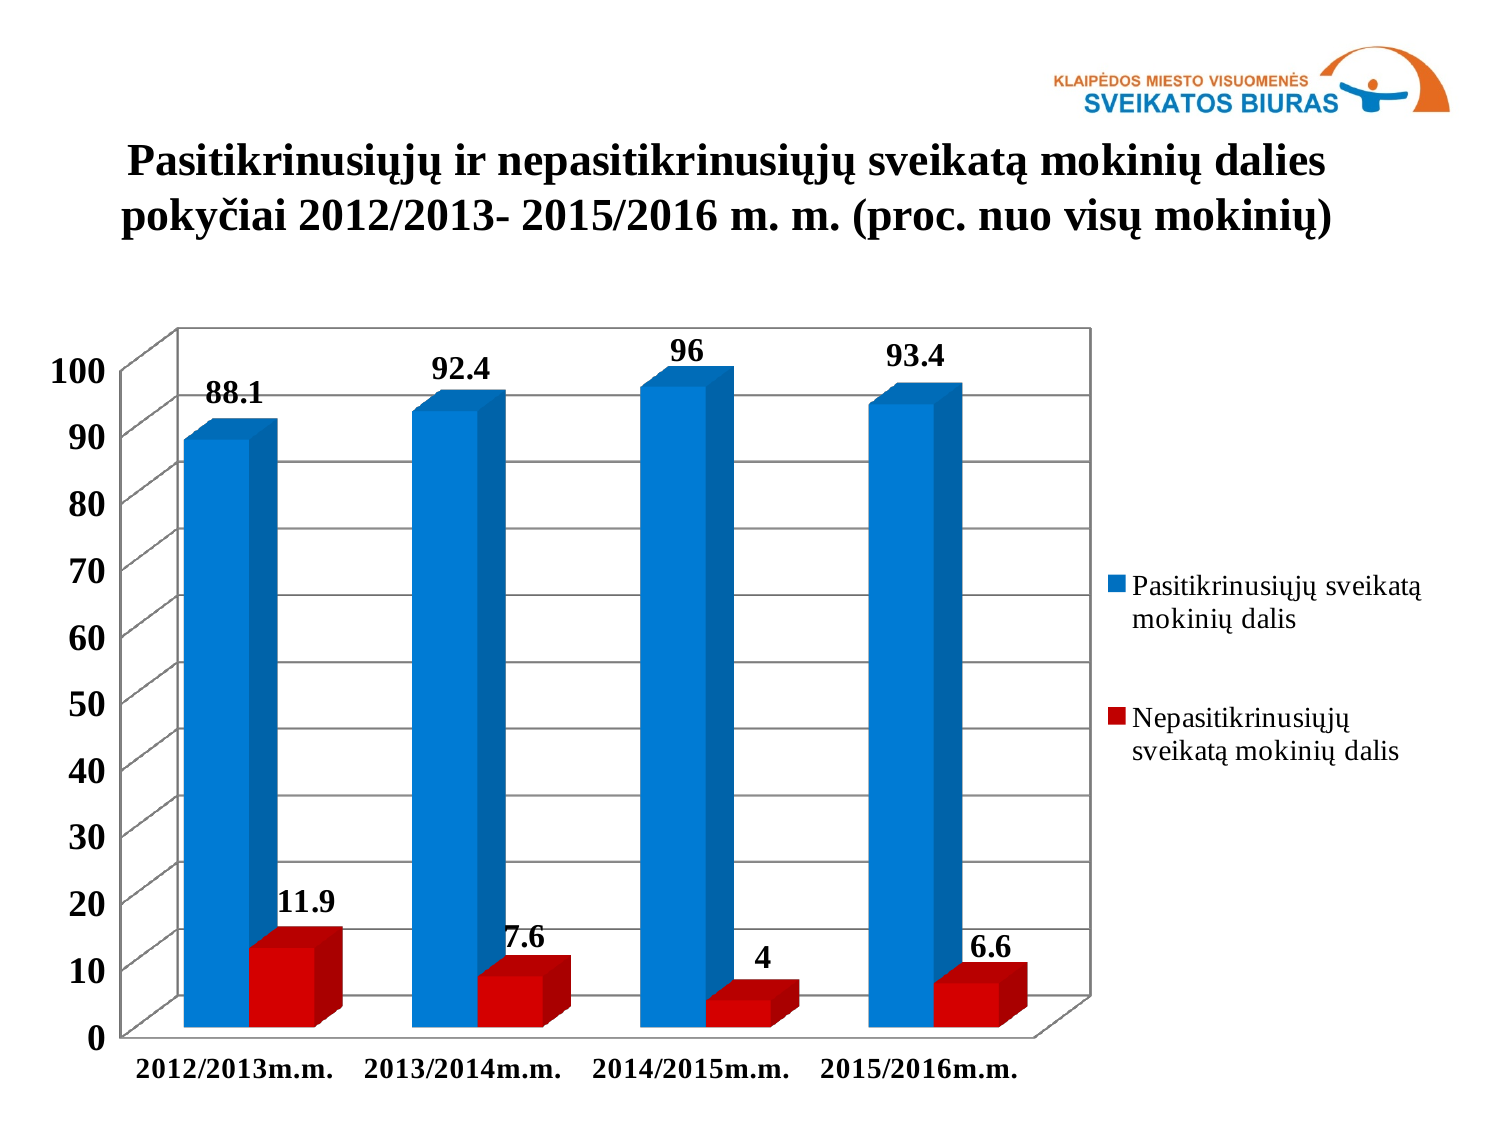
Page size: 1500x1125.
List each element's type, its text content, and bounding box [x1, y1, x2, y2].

picture [1033, 30, 1472, 141]
title Pasitikrinusiųjų ir nepasitikrinusiųjų sveikatą mokinių dalies pokyčiai 2012/2013- 2015/2016 m. m. (proc. nuo visų mokinių) [29, 113, 1425, 253]
chart [17, 255, 1472, 1107]
